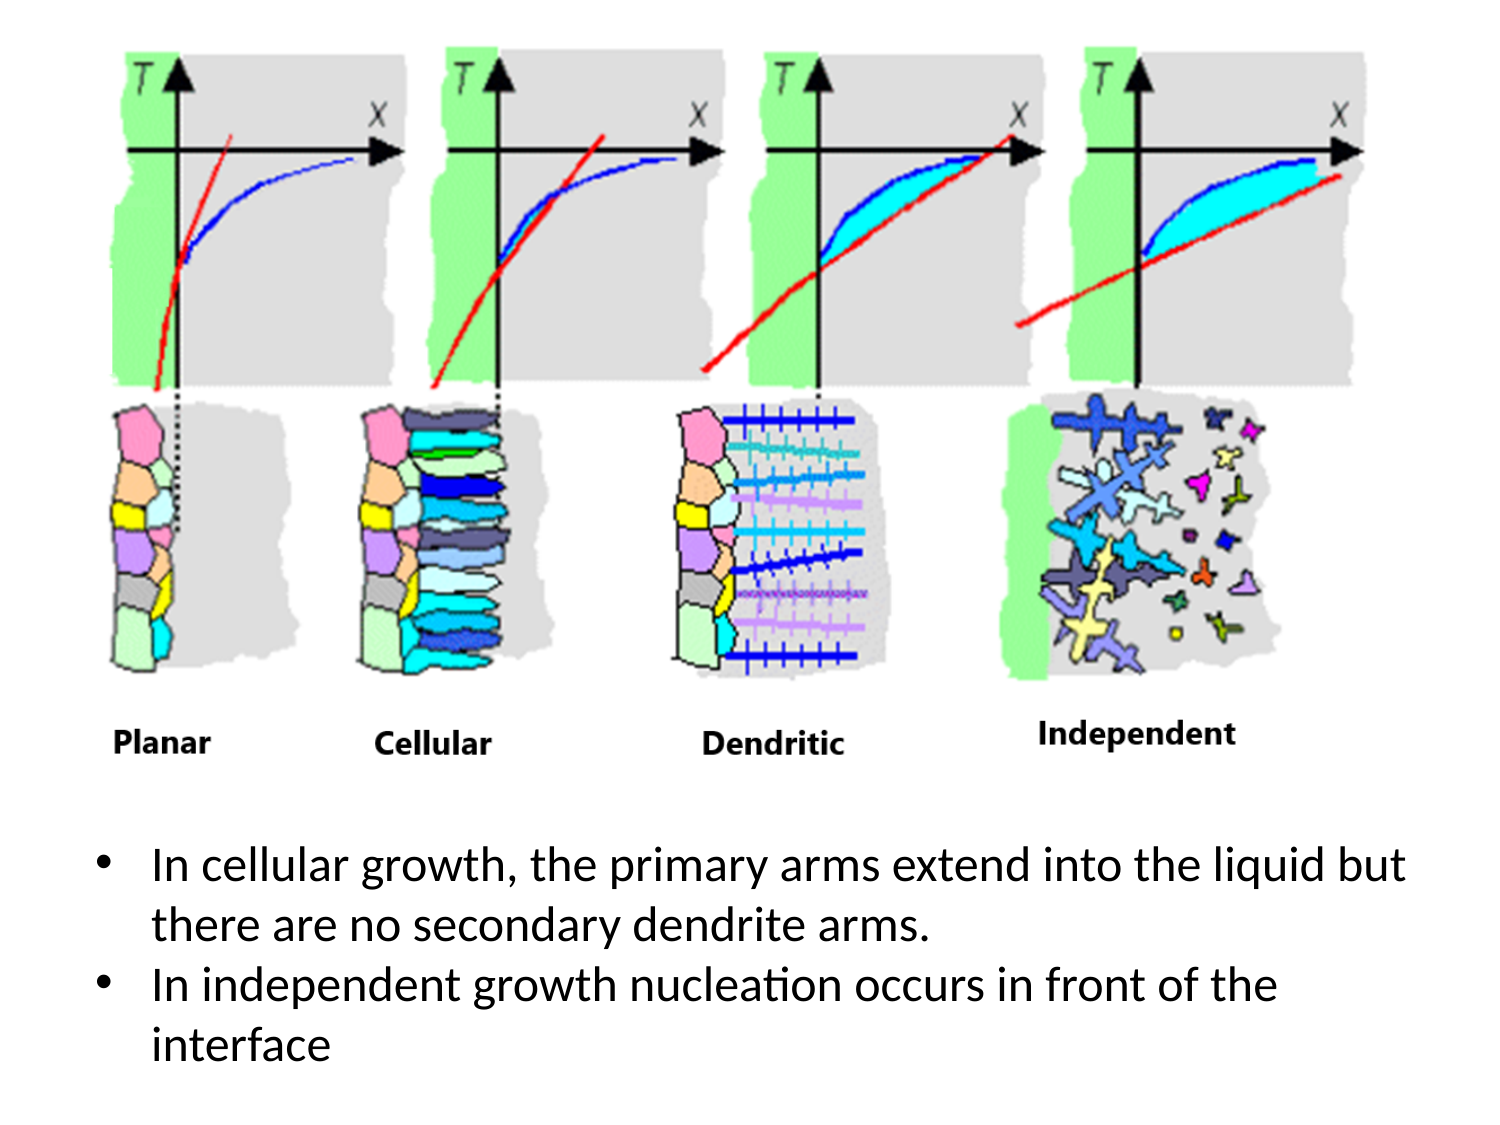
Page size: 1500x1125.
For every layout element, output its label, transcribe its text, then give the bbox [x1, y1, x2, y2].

text_box In cellular growth, the primary arms extend into the liquid but there are no secondary dendrite arms. In independent growth nucleation occurs in front of the interface [80, 823, 1426, 1079]
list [100, 29, 1368, 783]
